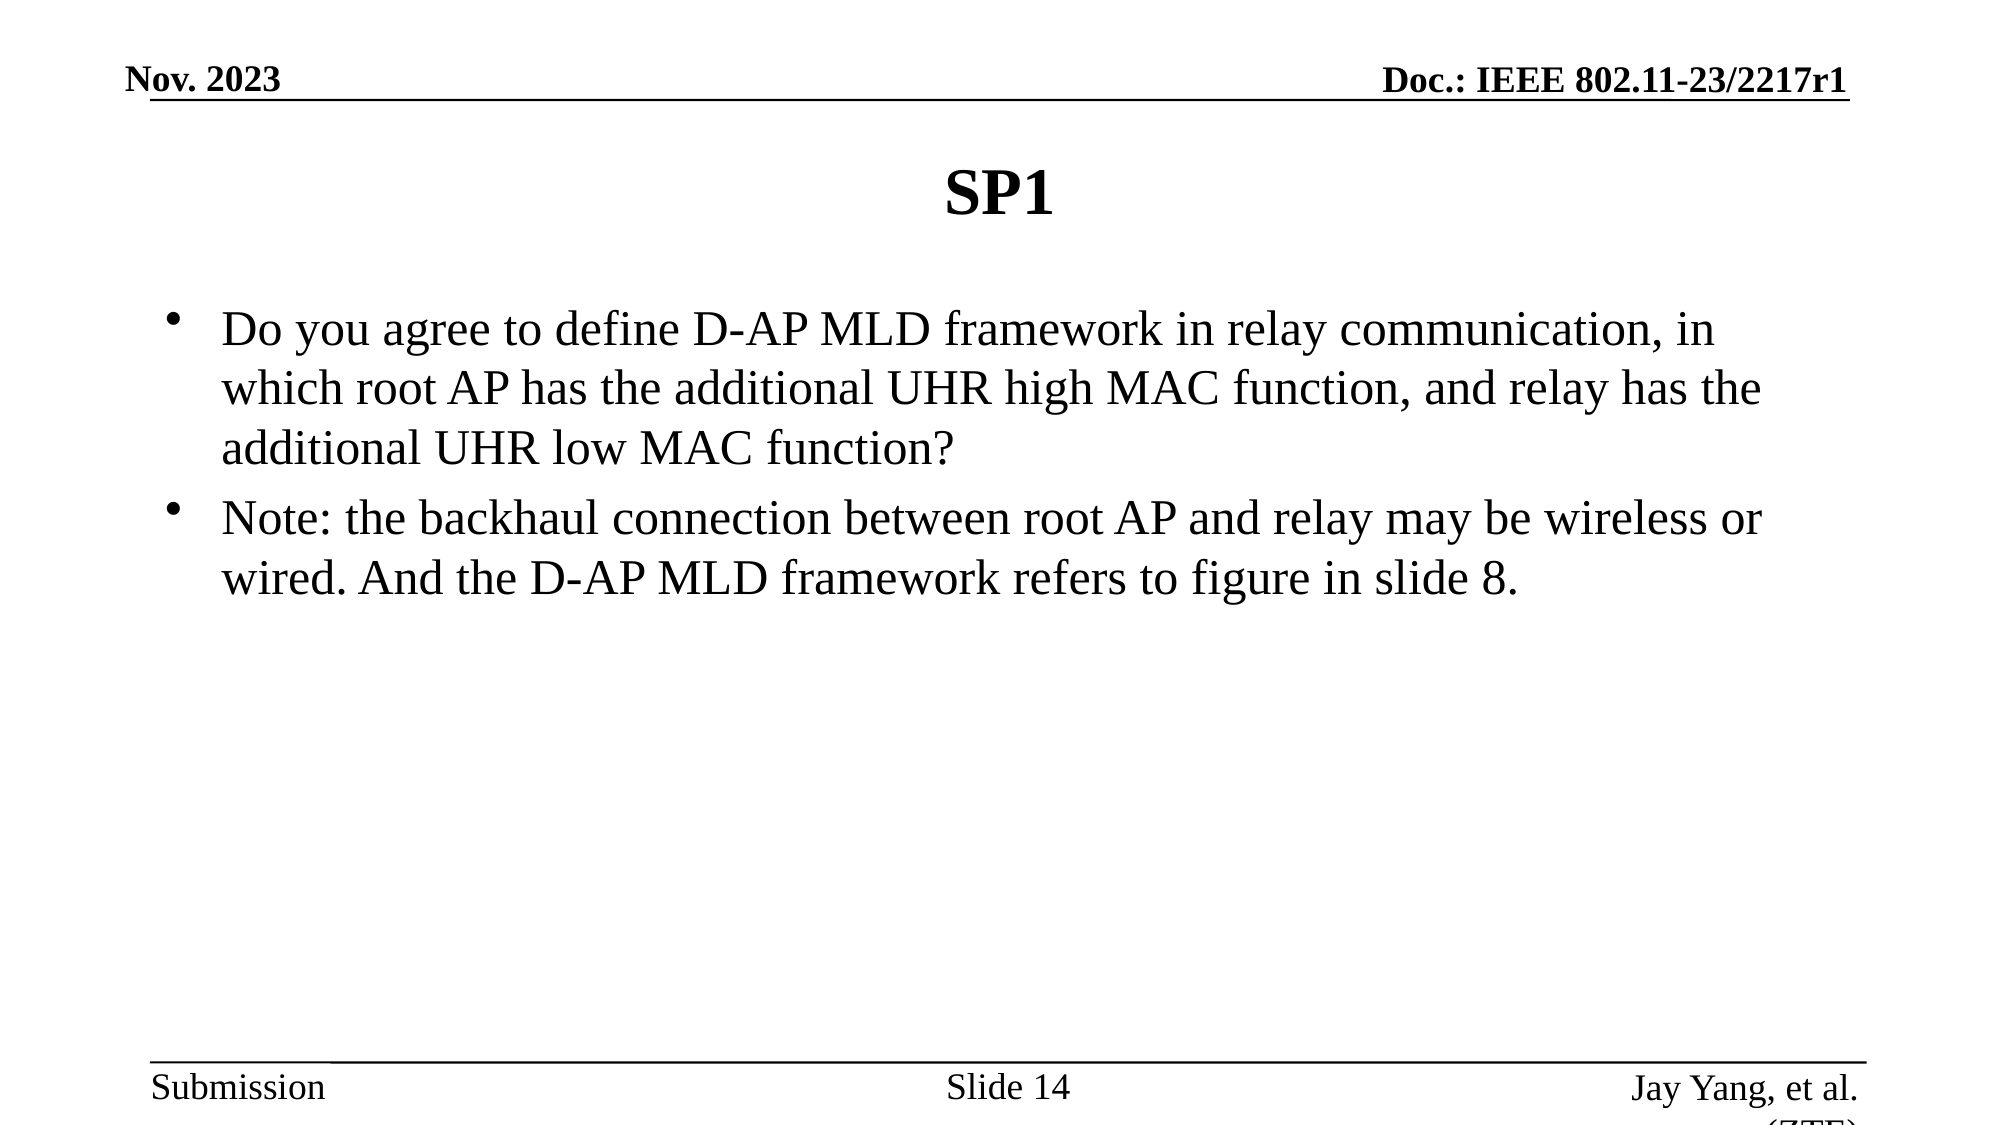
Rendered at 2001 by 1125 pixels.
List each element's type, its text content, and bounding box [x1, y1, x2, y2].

list Do you agree to define D-AP MLD framework in relay communication, in which root AP has the additional UHR high MAC function, and relay has the additional UHR low MAC function? Note: the backhaul connection between root AP and relay may be wireless or wired. And the D-AP MLD framework refers to figure in slide 8. [149, 287, 1851, 1038]
title SP1 [149, 112, 1851, 263]
footer Jay Yang, et al. (ZTE) [1529, 1062, 1860, 1109]
slide_number Slide [942, 1061, 1075, 1108]
